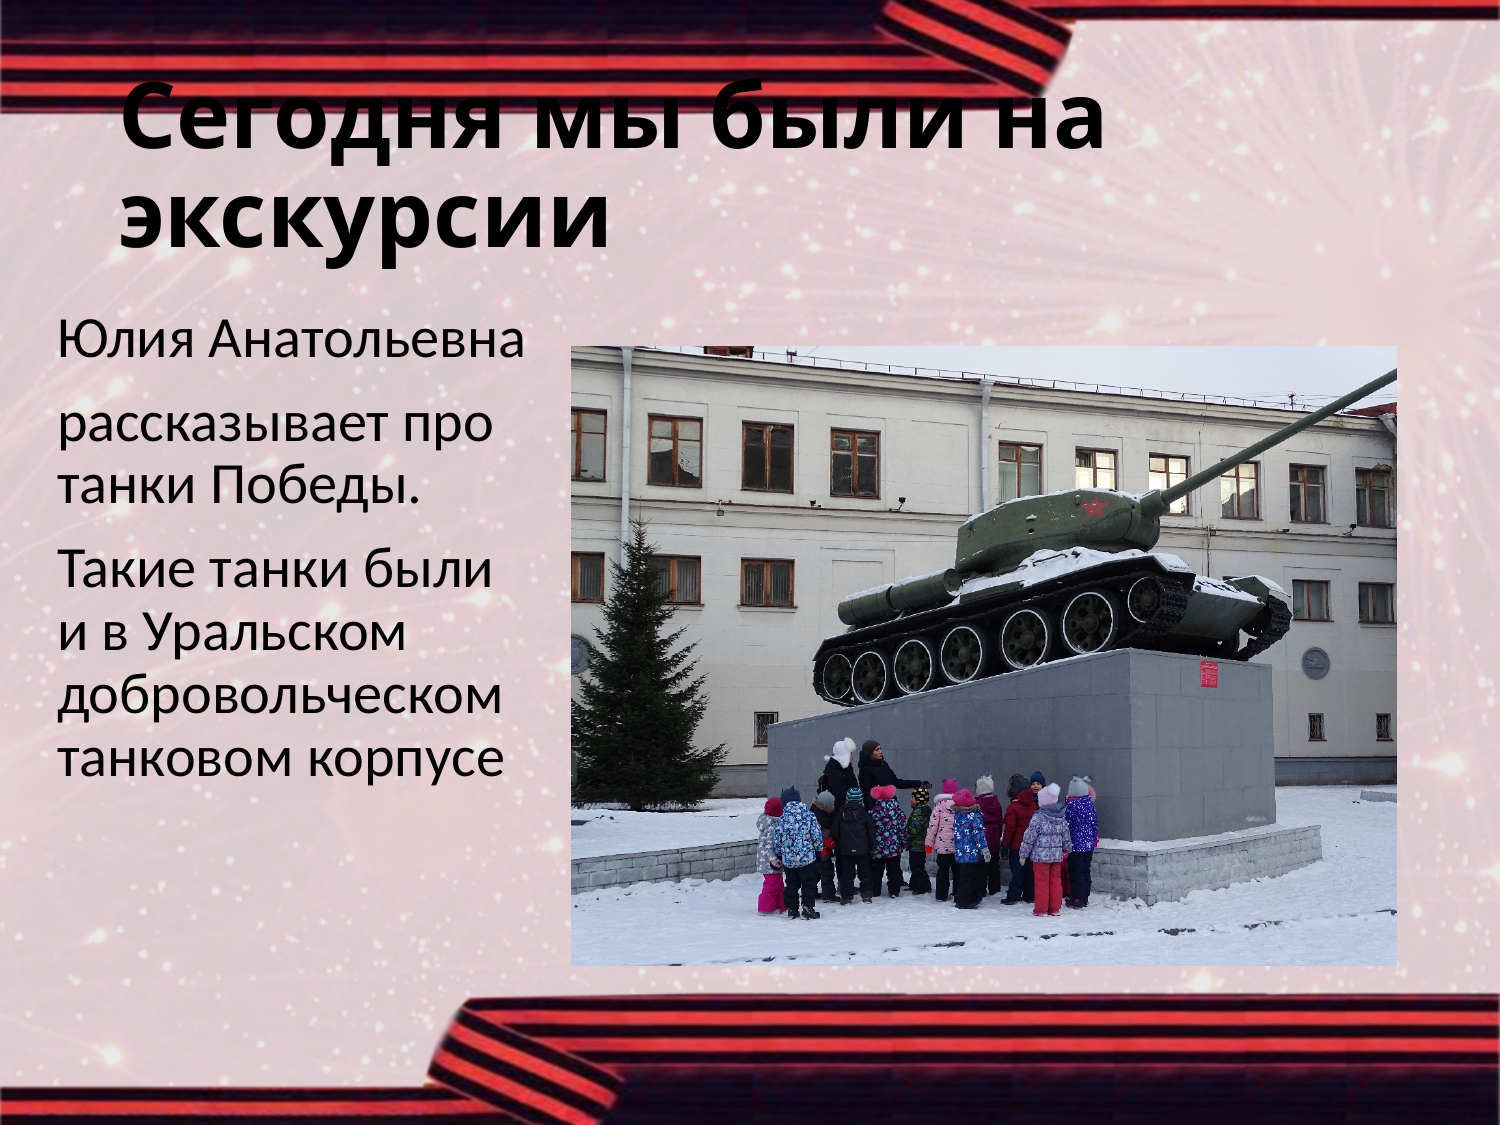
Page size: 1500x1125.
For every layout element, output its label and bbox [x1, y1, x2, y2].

list [571, 346, 1397, 966]
picture [0, 0, 1500, 1125]
